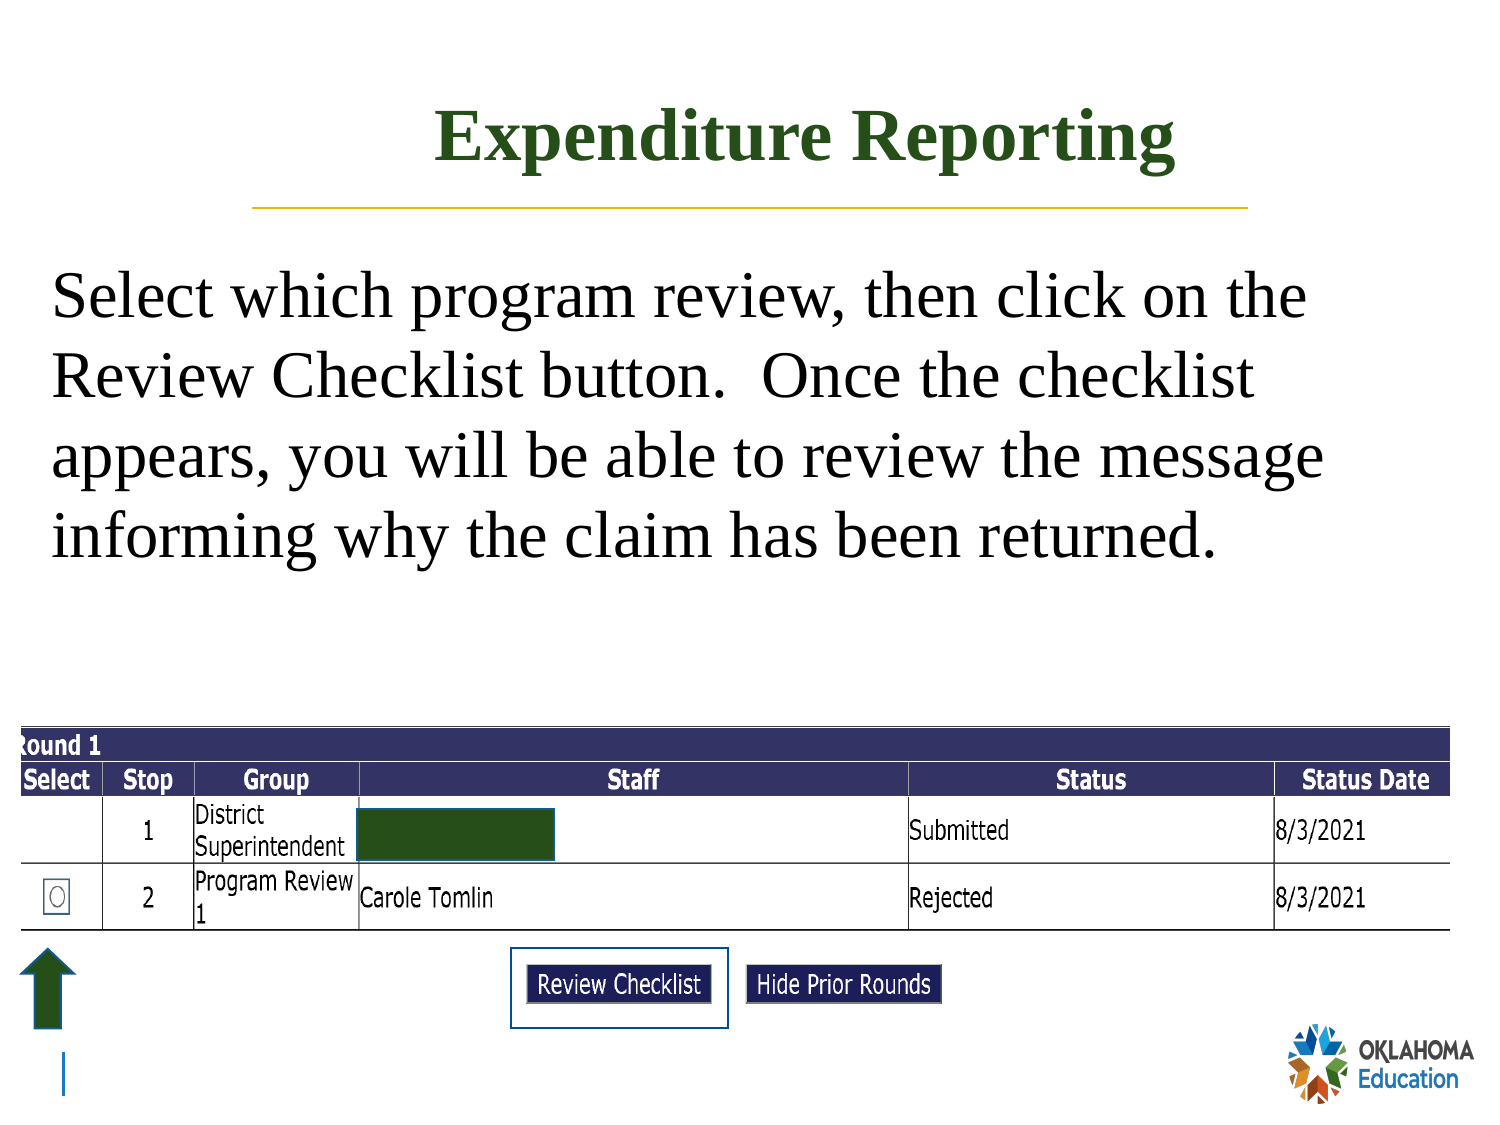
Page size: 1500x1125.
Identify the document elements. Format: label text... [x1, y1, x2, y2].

title Expenditure Reporting [36, 59, 1464, 213]
list Select which program review, then click on the Review Checklist button. Once the checklist appears, you will be able to review the message informing why the claim has been returned. [36, 243, 1464, 1014]
picture [21, 720, 1450, 1005]
text_box [510, 1005, 729, 1029]
text_box [33, 1005, 62, 1030]
picture [1288, 1024, 1474, 1104]
